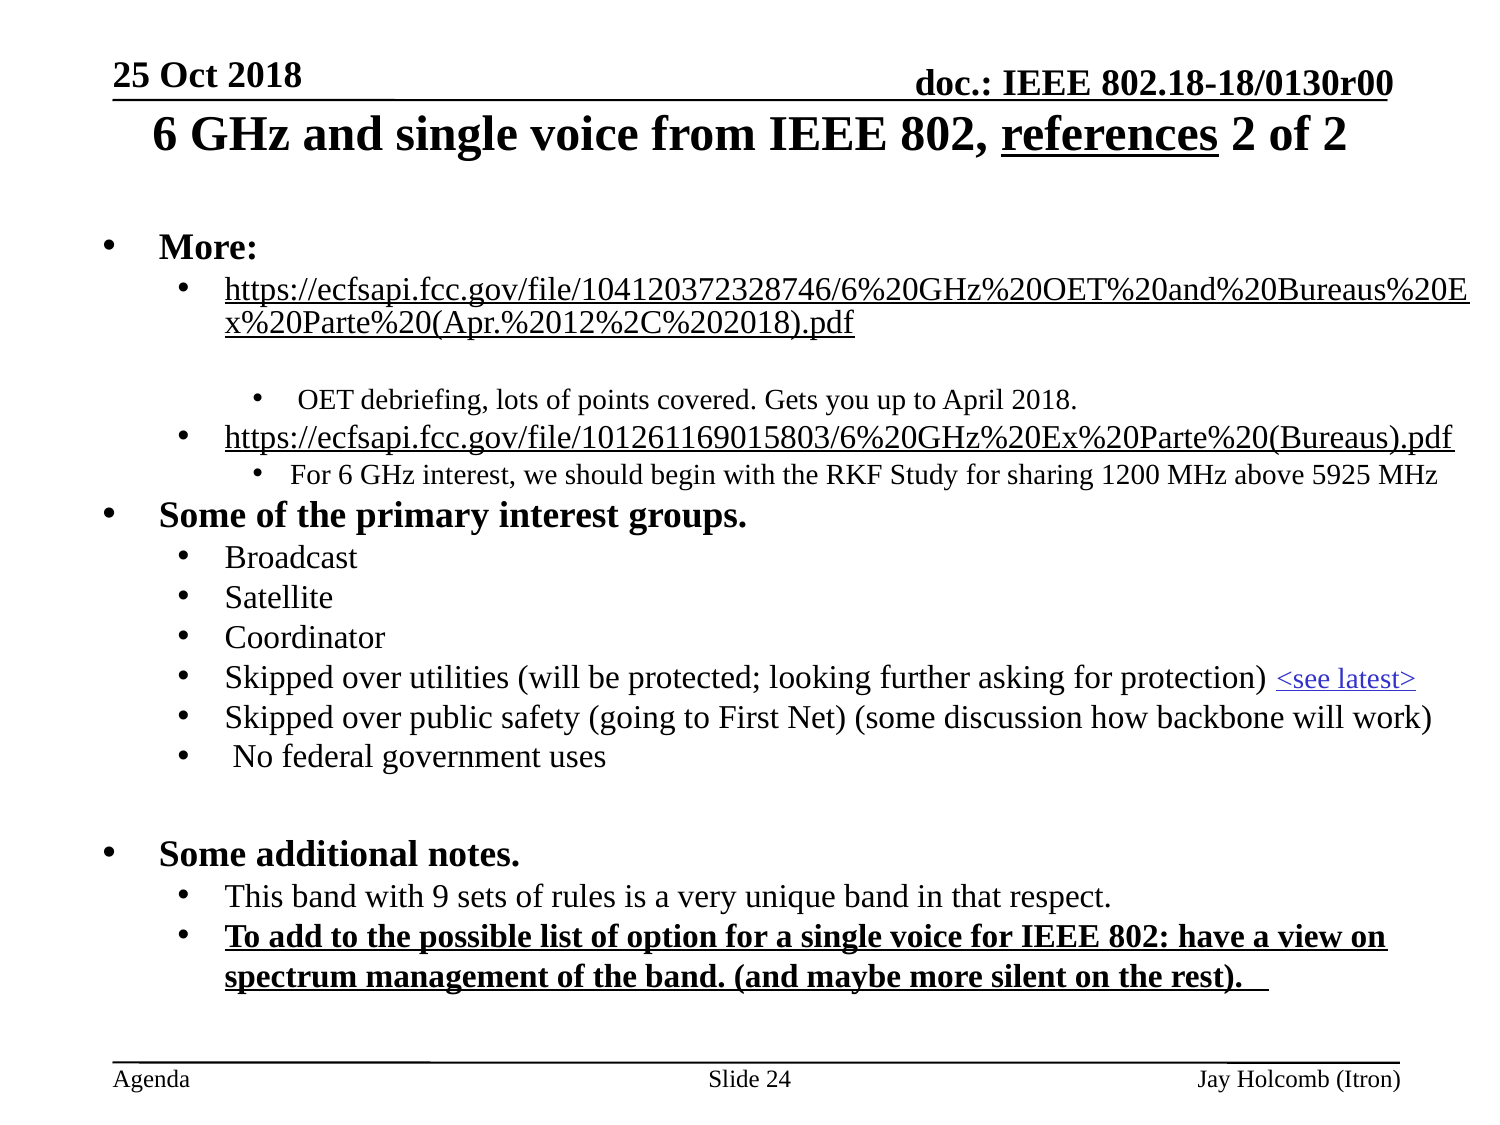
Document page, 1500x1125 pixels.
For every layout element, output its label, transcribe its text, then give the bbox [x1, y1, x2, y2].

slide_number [112, 49, 488, 95]
footer Jay Holcomb (Itron) [878, 1061, 1402, 1093]
slide_number Slide 24 [699, 1061, 800, 1123]
list More: https://ecfsapi.fcc.gov/file/104120372328746/6%20GHz%20OET%20and%20Bureaus%20Ex%20Parte%20(Apr.%2012%2C%202018).pdf OET debriefing, lots of points covered. Gets you up to April 2018. https://ecfsapi.fcc.gov/file/101261169015803/6%20GHz%20Ex%20Parte%20(Bureaus).pdf For 6 GHz interest, we should begin with the RKF Study for sharing 1200 MHz above 5925 MHz Some of the primary interest groups. Broadcast Satellite Coordinator Skipped over utilities (will be protected; looking further asking for protection) <see latest> Skipped over public safety (going to First Net) (some discussion how backbone will work) No federal government uses Some additional notes. This band with 9 sets of rules is a very unique band in that respect. To add to the possible list of option for a single voice for IEEE 802: have a view on spectrum management of the band. (and maybe more silent on the rest). [87, 214, 1488, 1096]
title 6 GHz and single voice from IEEE 802, references 2 of 2 [112, 74, 1388, 188]
